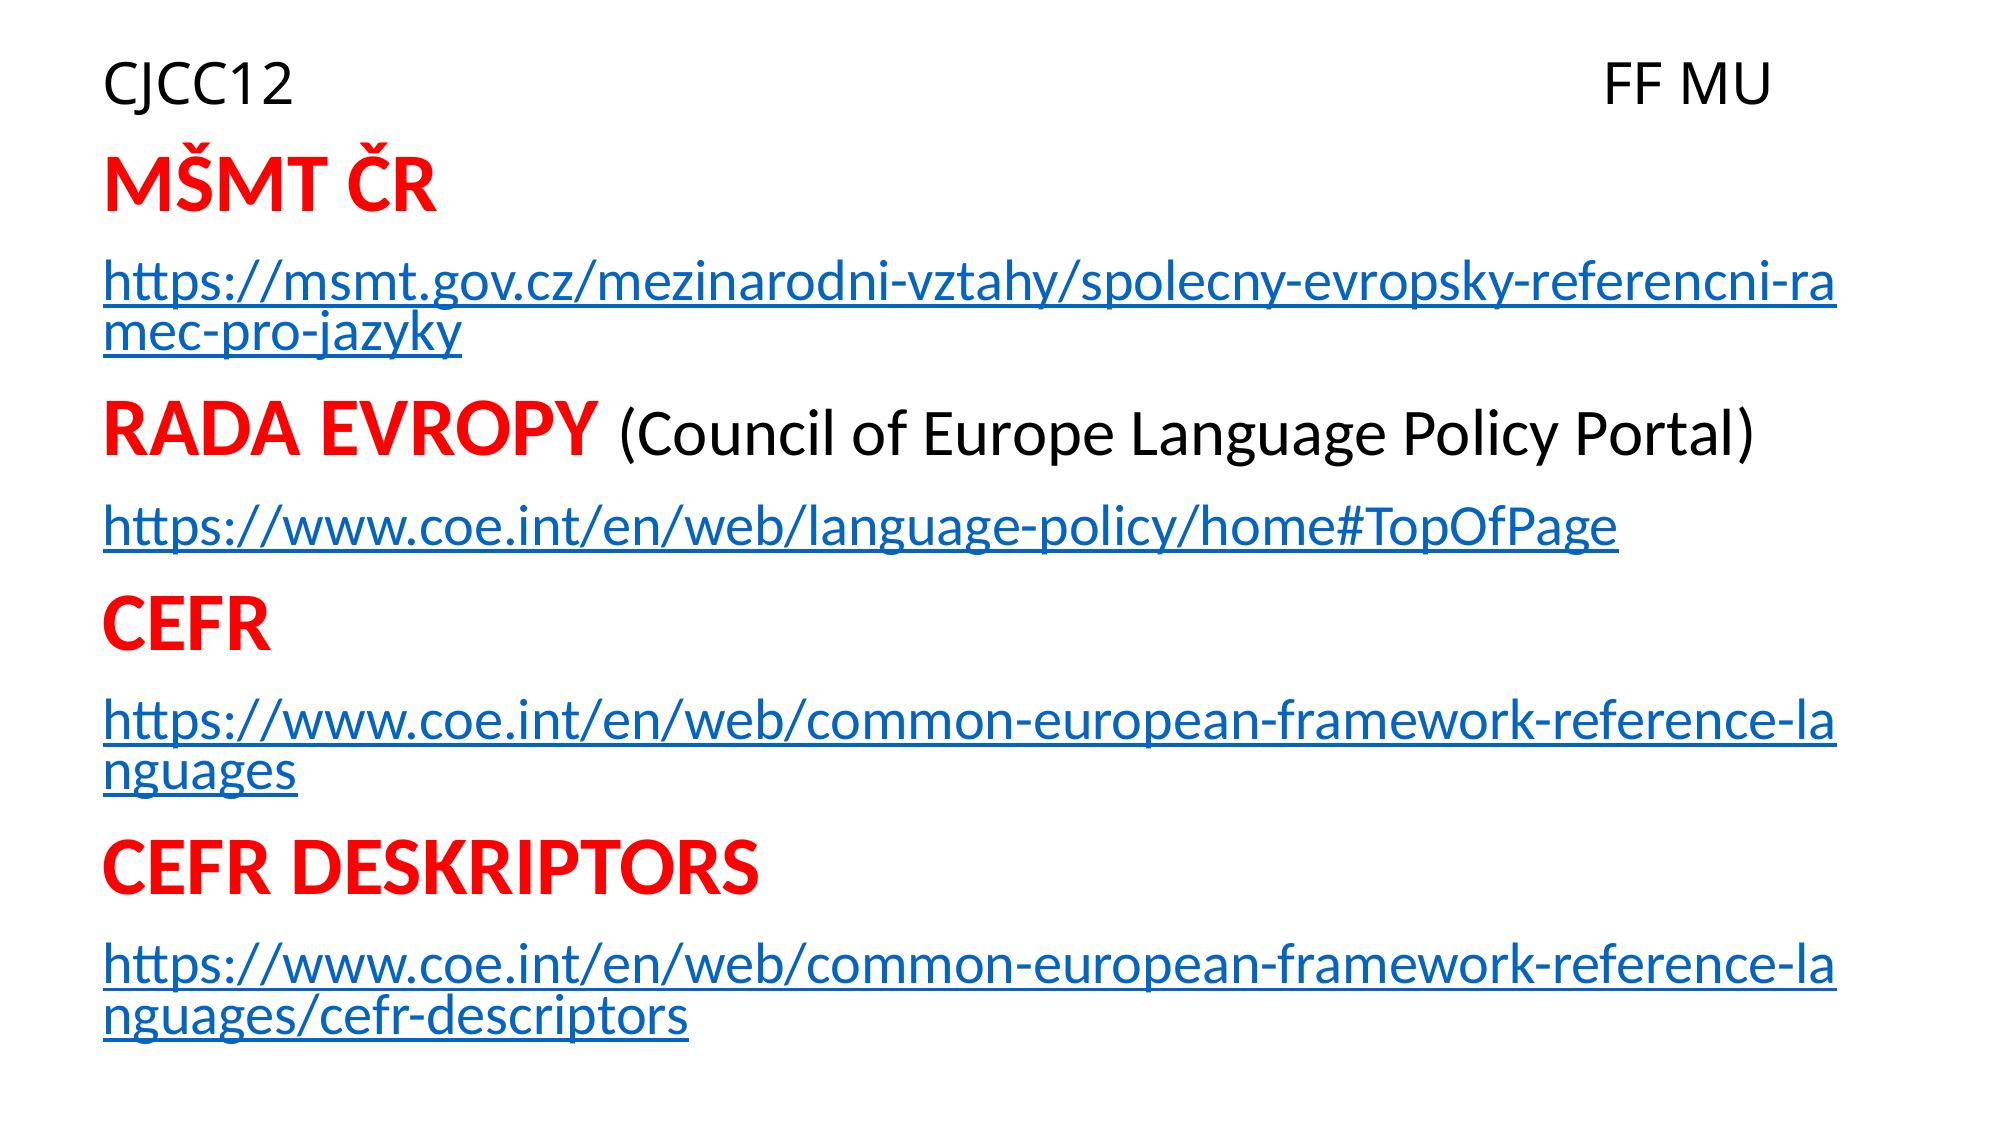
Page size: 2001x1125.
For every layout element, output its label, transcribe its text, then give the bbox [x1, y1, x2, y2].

title CJCC12 FF MU [87, 59, 1863, 112]
list MŠMT ČR https://msmt.gov.cz/mezinarodni-vztahy/spolecny-evropsky-referencni-ramec-pro-jazyky RADA EVROPY (Council of Europe Language Policy Portal) https://www.coe.int/en/web/language-policy/home#TopOfPage CEFR https://www.coe.int/en/web/common-european-framework-reference-languages CEFR DESKRIPTORS https://www.coe.int/en/web/common-european-framework-reference-languages/cefr-descriptors [87, 131, 1863, 1014]
